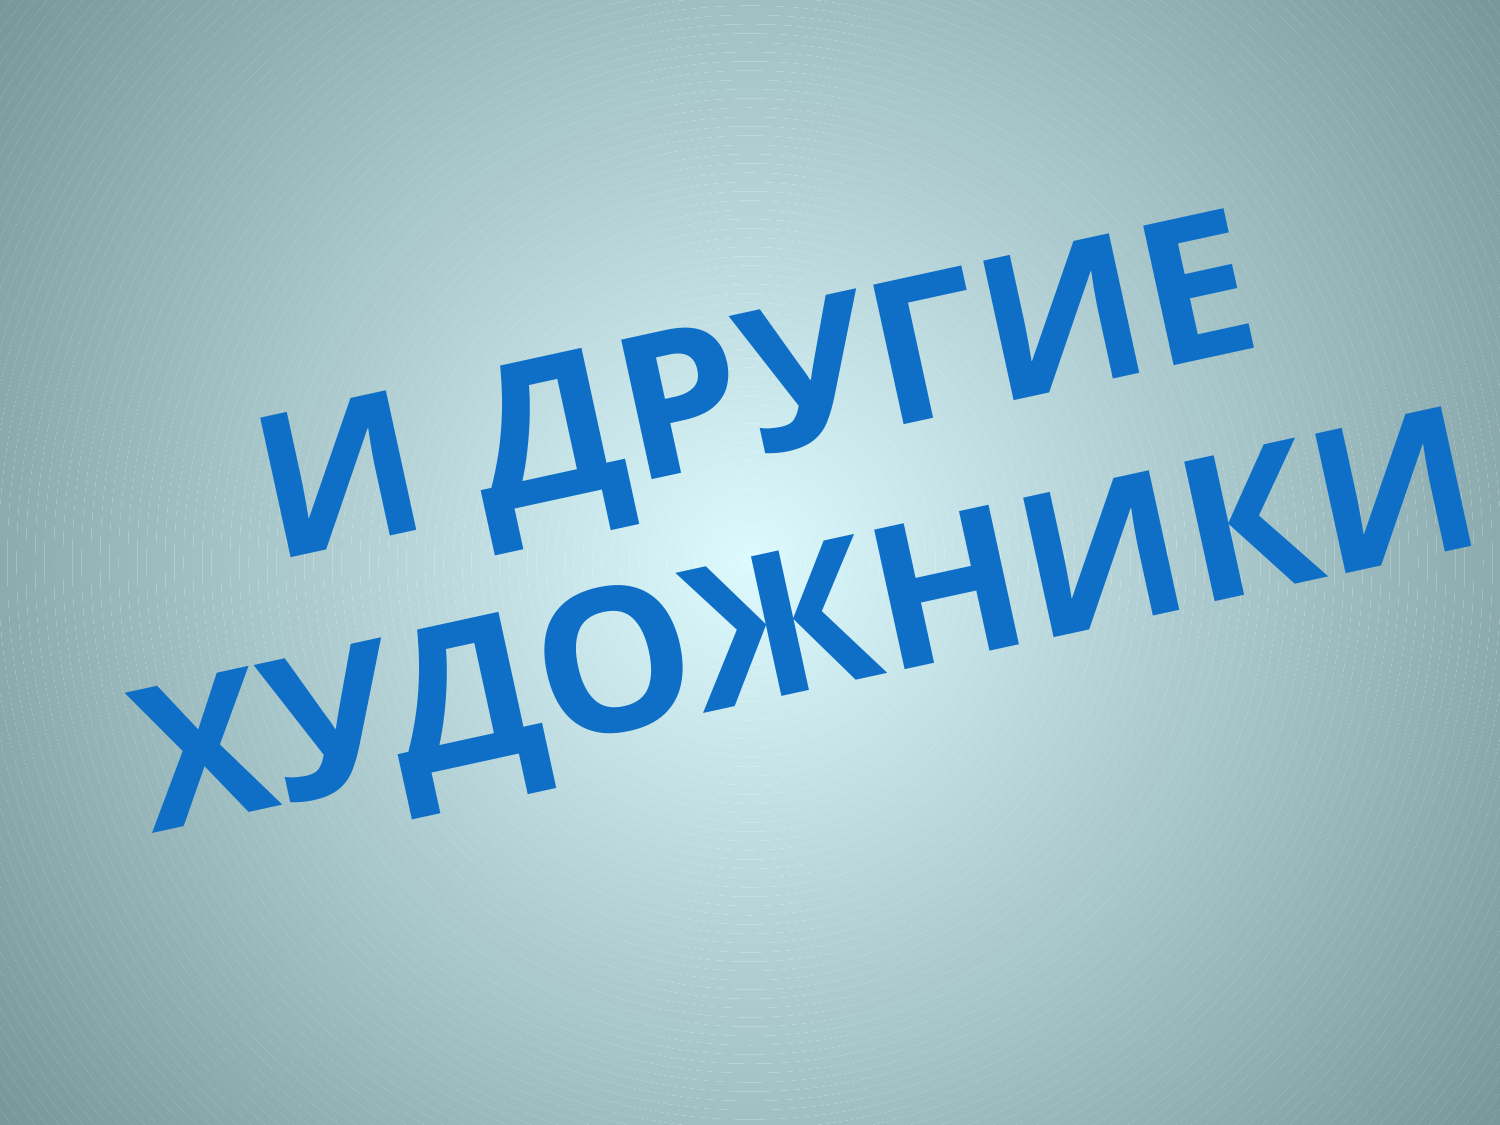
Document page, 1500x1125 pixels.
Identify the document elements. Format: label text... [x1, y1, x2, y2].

text_box И другие художники [30, 99, 1500, 886]
